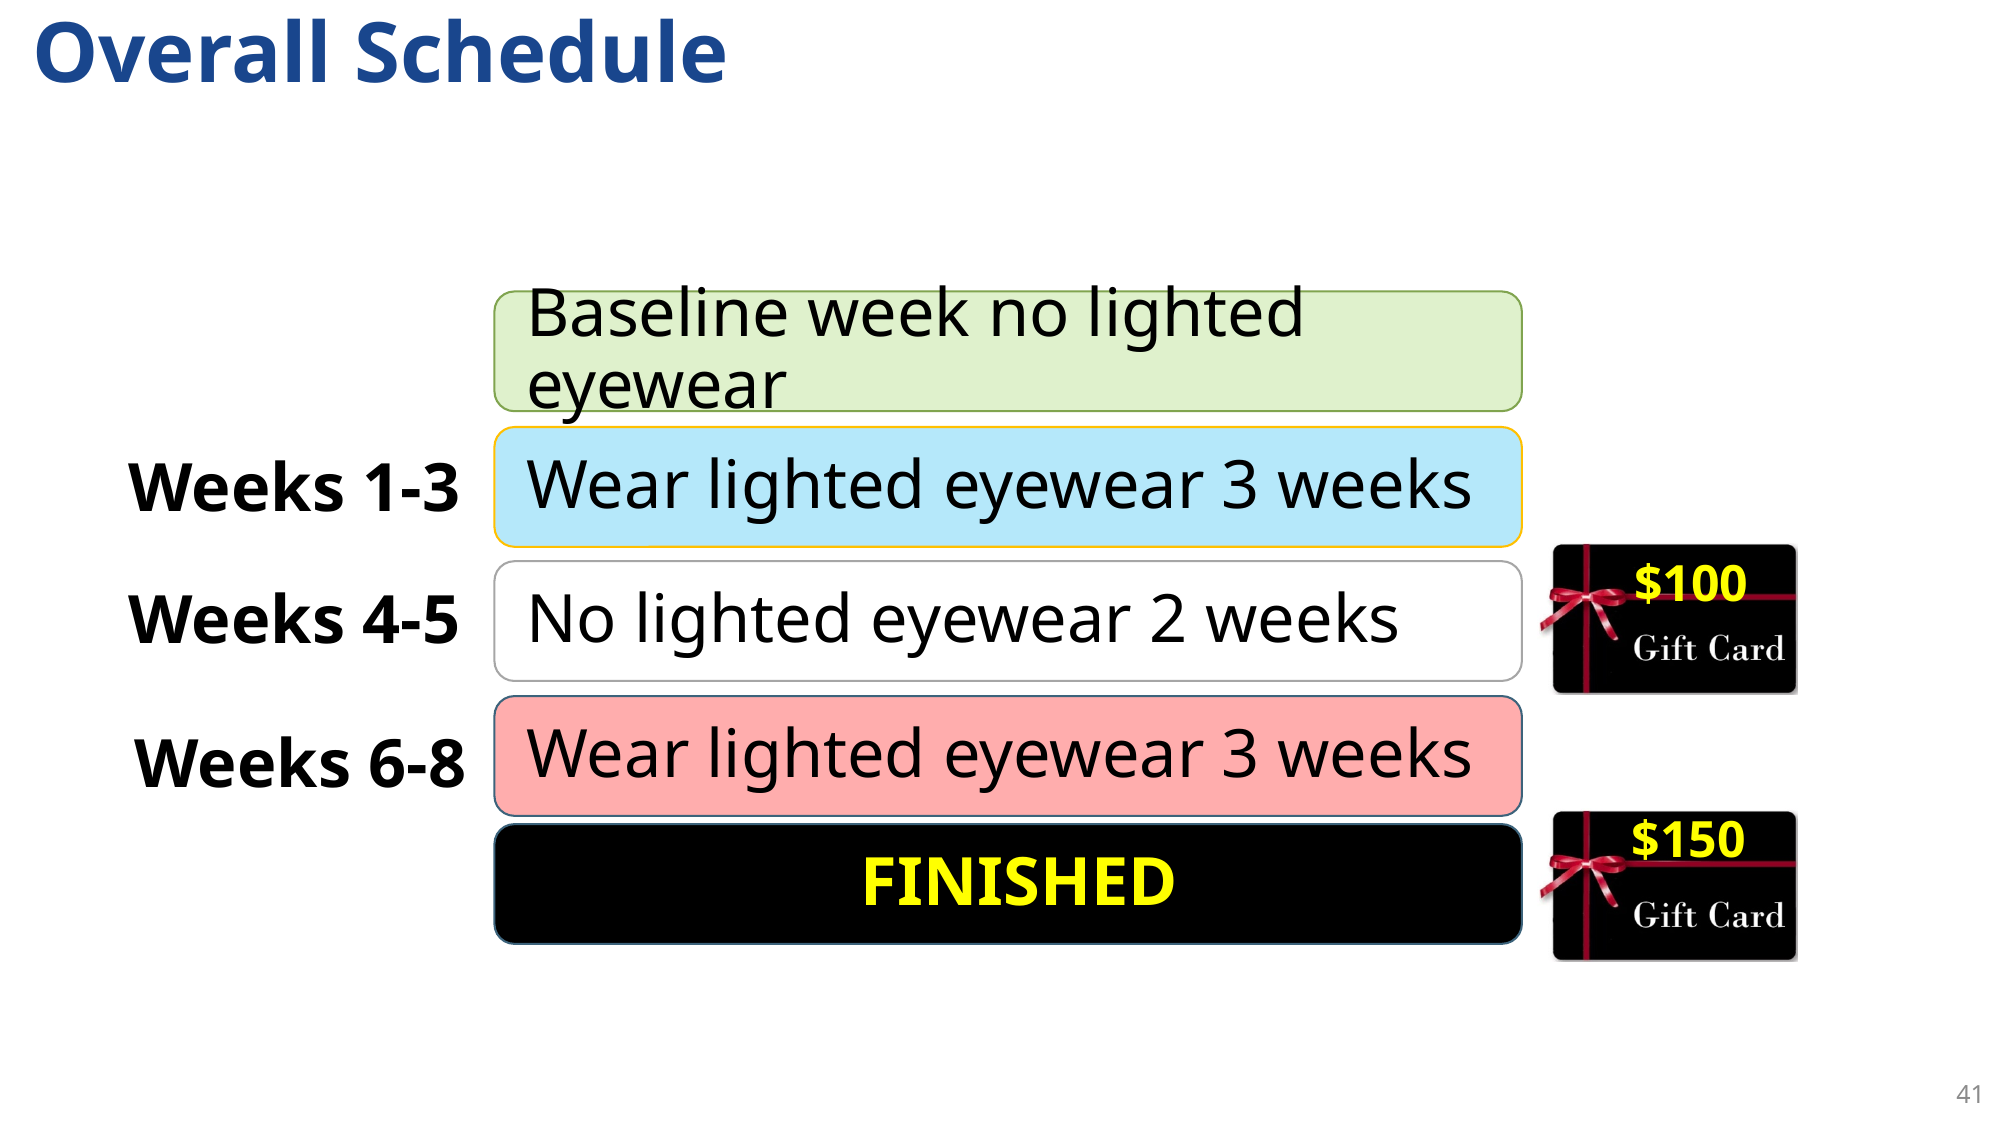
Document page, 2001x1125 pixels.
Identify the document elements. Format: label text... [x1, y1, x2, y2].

title Overall Schedule [17, 2, 1668, 241]
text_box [1537, 800, 1798, 962]
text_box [129, 169, 1522, 1073]
slide_number 41 [1550, 1065, 2000, 1125]
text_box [1537, 541, 1800, 695]
